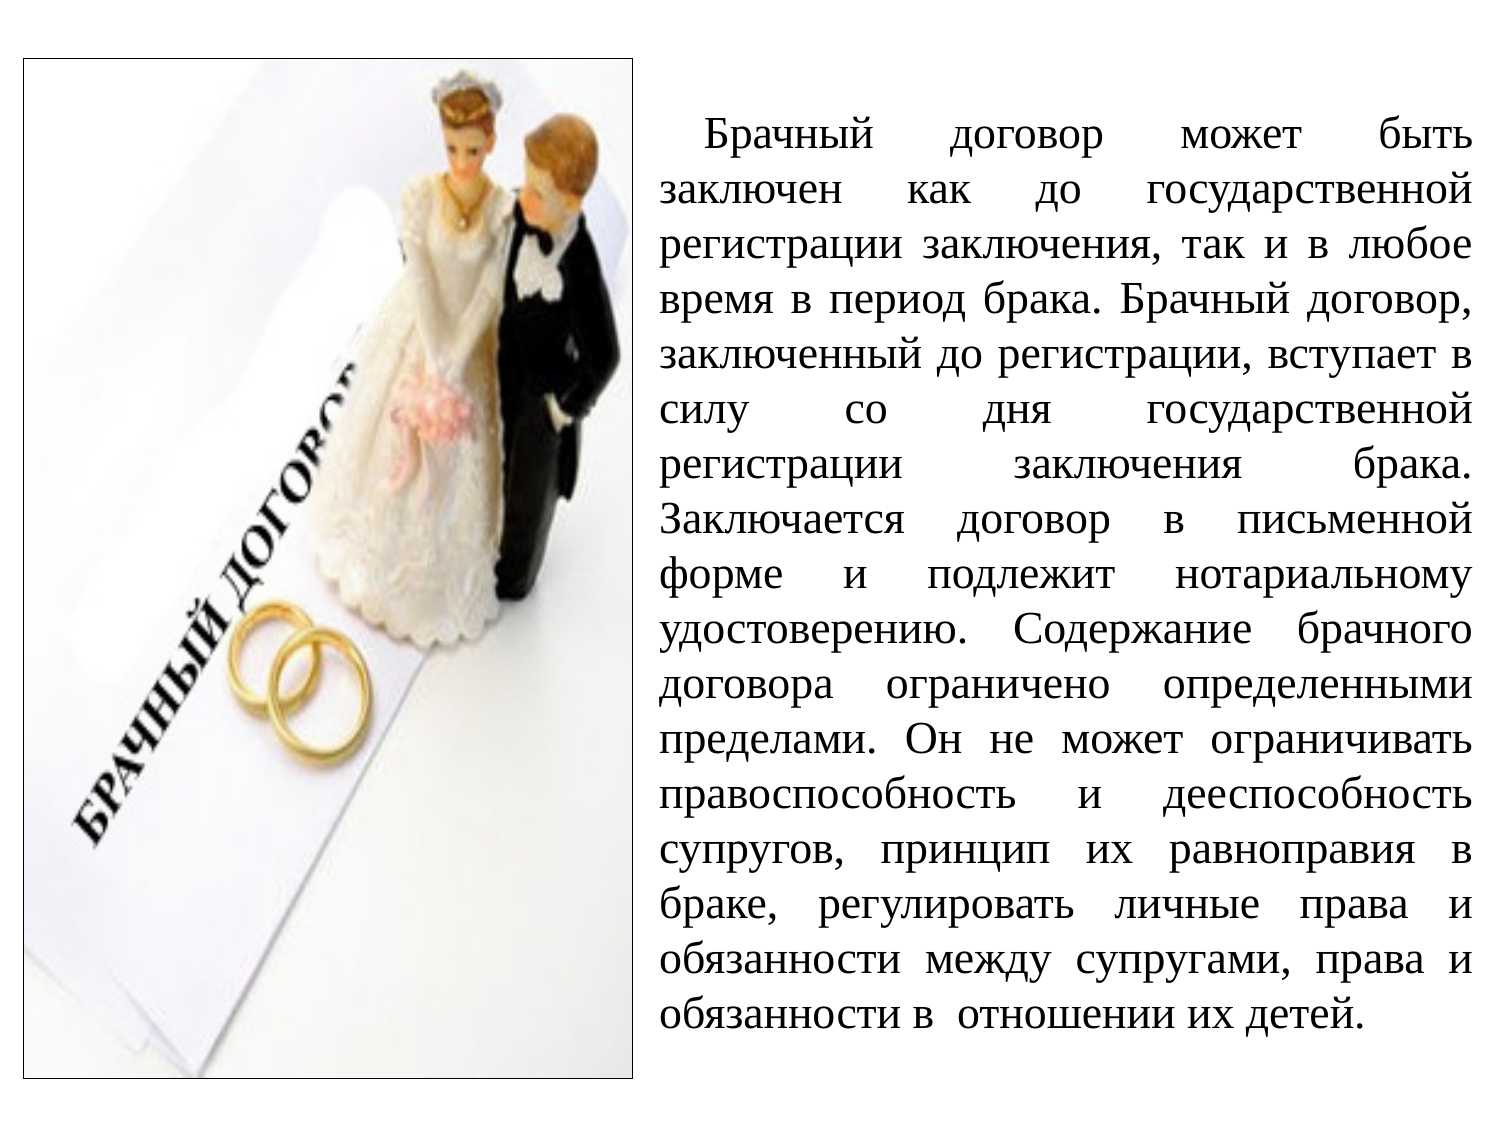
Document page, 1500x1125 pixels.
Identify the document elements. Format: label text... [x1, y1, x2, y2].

text_box Брачный договор может быть заключен как до государственной регистрации заключения, так и в любое время в период брака. Брачный договор, заключенный до регистрации, вступает в силу со дня государственной регистрации заключения брака. Заключается договор в письменной форме и подлежит нотариальному удостоверению. Содержание брачного договора ограничено определенными пределами. Он не может ограничивать правоспособность и дееспособность супругов, принцип их равноправия в браке, регулировать личные права и обязанности между супругами, права и обязанности в отношении их детей. [644, 95, 1489, 1045]
picture [23, 58, 634, 1079]
